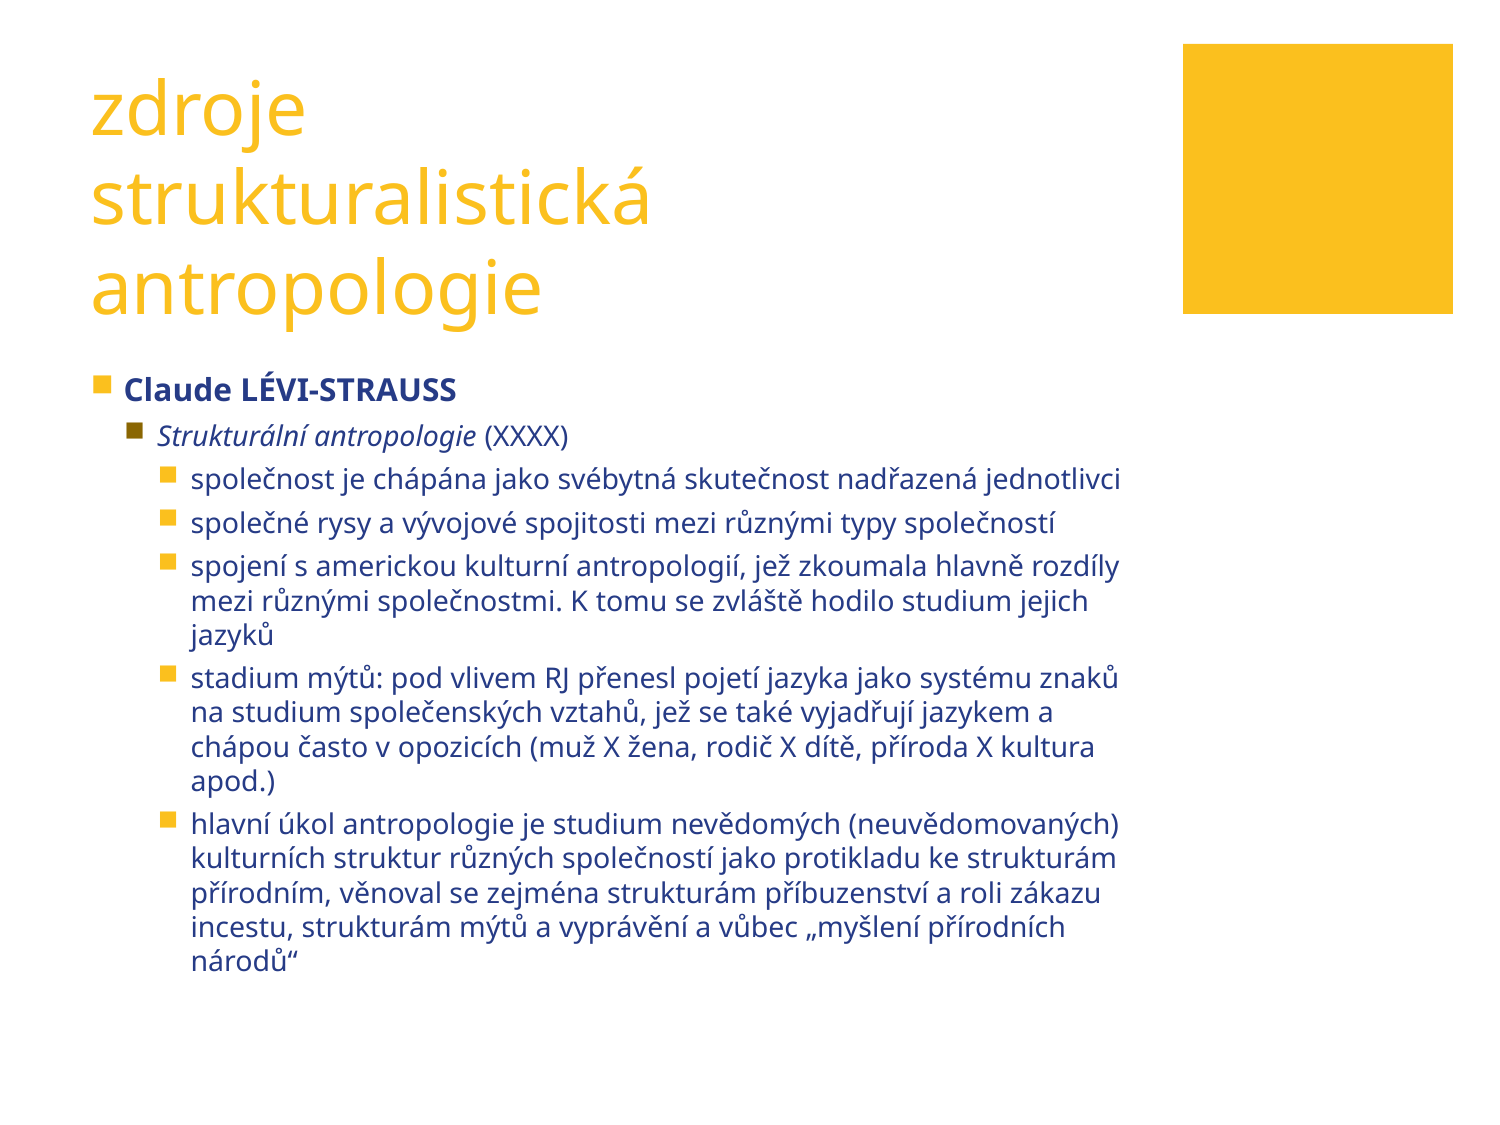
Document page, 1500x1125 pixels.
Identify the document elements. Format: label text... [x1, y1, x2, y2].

title zdroje strukturalistická antropologie [75, 149, 1143, 338]
list Claude LÉVI-STRAUSS Strukturální antropologie (XXXX) společnost je chápána jako svébytná skutečnost nadřazená jednotlivci společné rysy a vývojové spojitosti mezi různými typy společností spojení s americkou kulturní antropologií, jež zkoumala hlavně rozdíly mezi různými společnostmi. K tomu se zvláště hodilo studium jejich jazyků stadium mýtů: pod vlivem RJ přenesl pojetí jazyka jako systému znaků na studium společenských vztahů, jež se také vyjadřují jazykem a chápou často v opozicích (muž X žena, rodič X dítě, příroda X kultura apod.) hlavní úkol antropologie je studium nevědomých (neuvědomovaných) kulturních struktur různých společností jako protikladu ke strukturám přírodním, věnoval se zejména strukturám příbuzenství a roli zákazu incestu, strukturám mýtů a vyprávění a vůbec „myšlení přírodních národů“ [75, 362, 1143, 1005]
